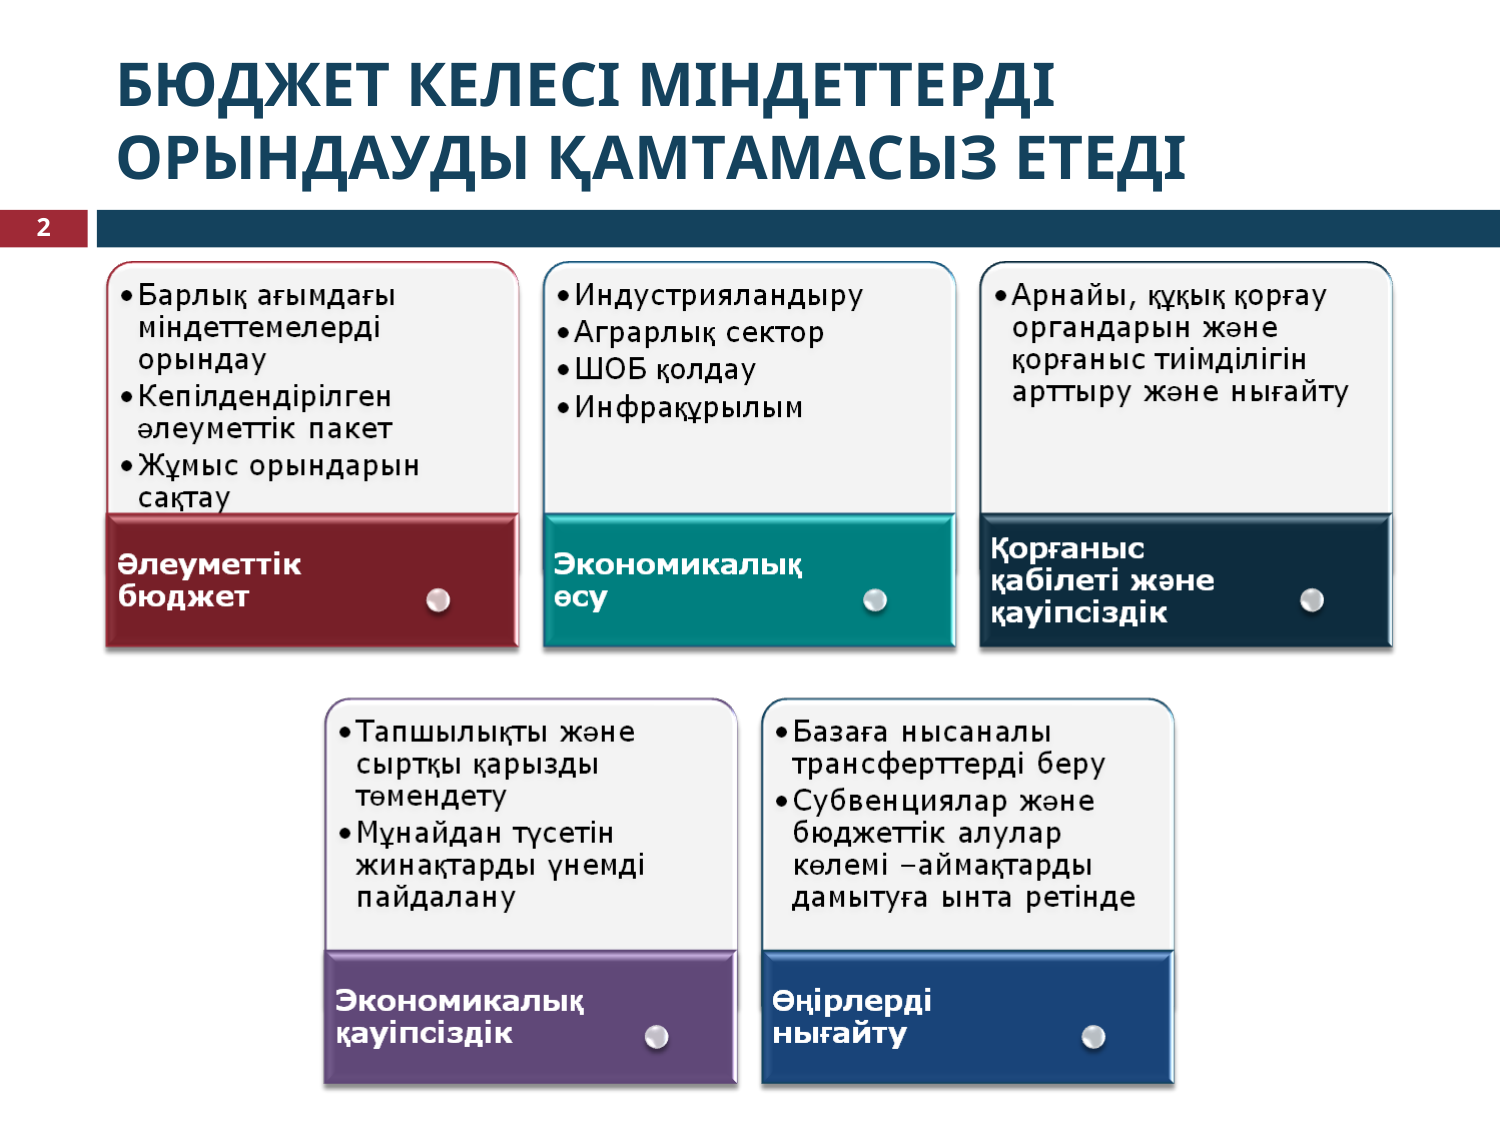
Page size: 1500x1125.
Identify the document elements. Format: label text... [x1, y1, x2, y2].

title БЮДЖЕТ КЕЛЕСІ МІНДЕТТЕРДІ ОРЫНДАУДЫ ҚАМТАМАСЫЗ ЕТЕДІ [100, 37, 1438, 200]
picture [0, 258, 1500, 1097]
text_box <number> [0, 208, 88, 249]
